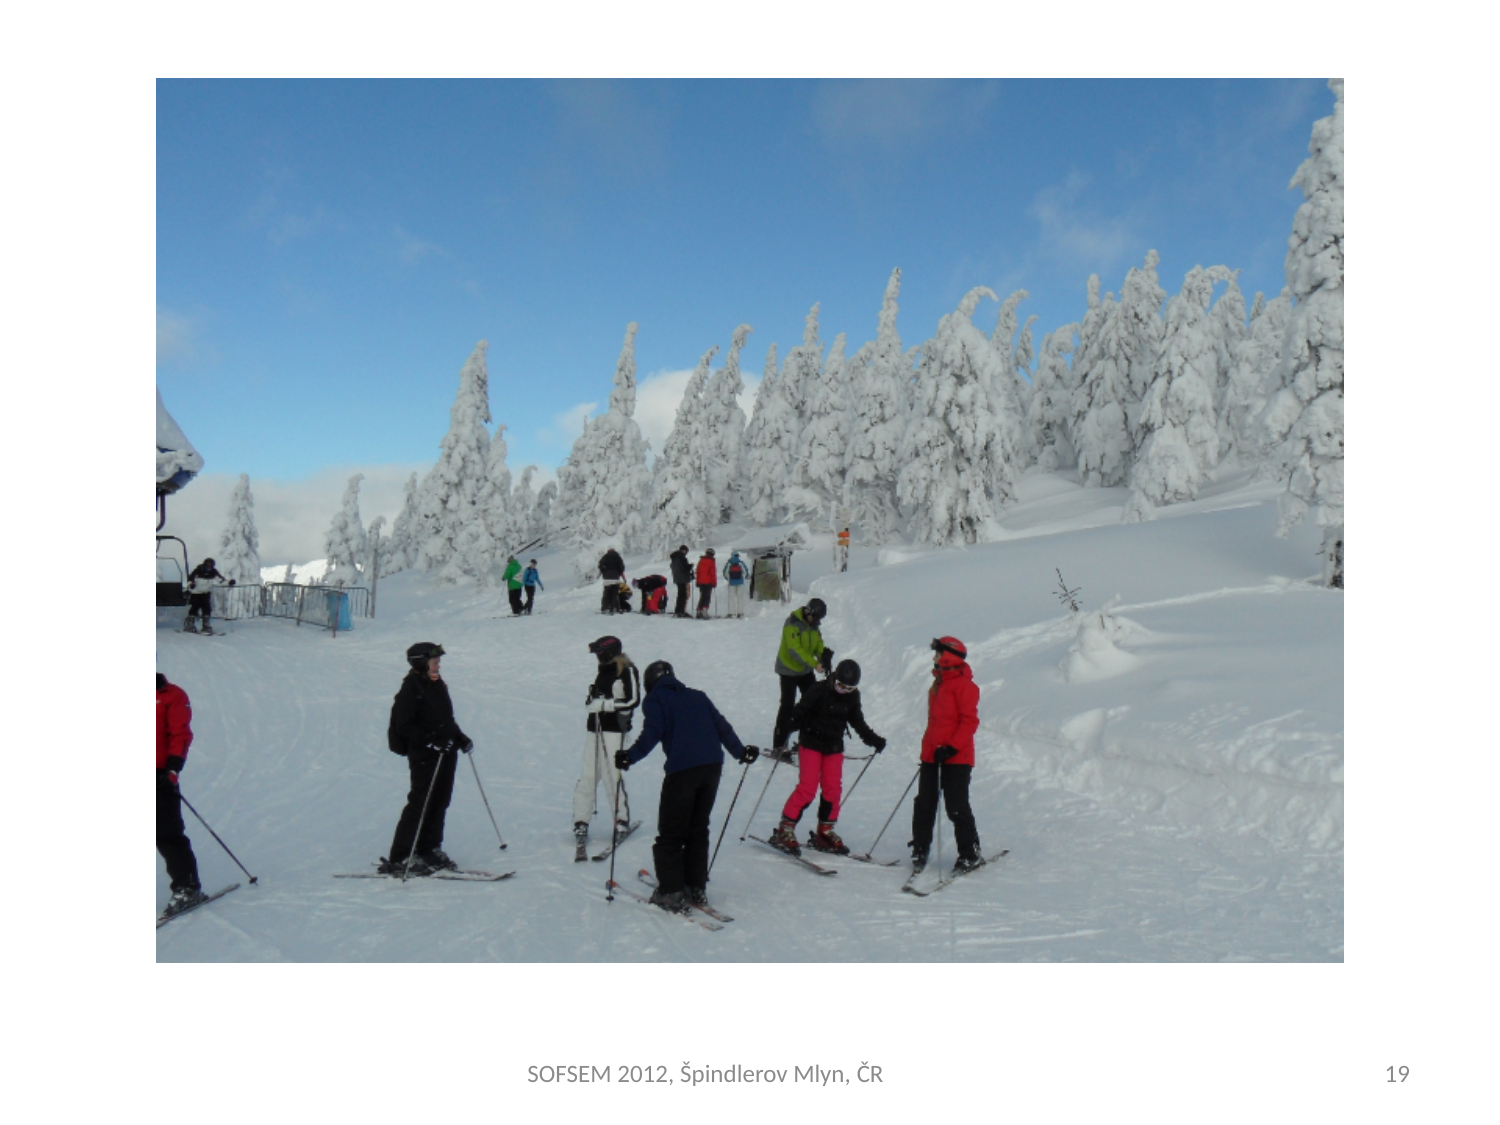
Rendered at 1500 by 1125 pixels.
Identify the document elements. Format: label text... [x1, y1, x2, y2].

footer SOFSEM 2012, Špindlerov Mlyn, ČR [512, 1042, 988, 1103]
picture [155, 77, 1344, 963]
slide_number 19 [1074, 1042, 1425, 1103]
